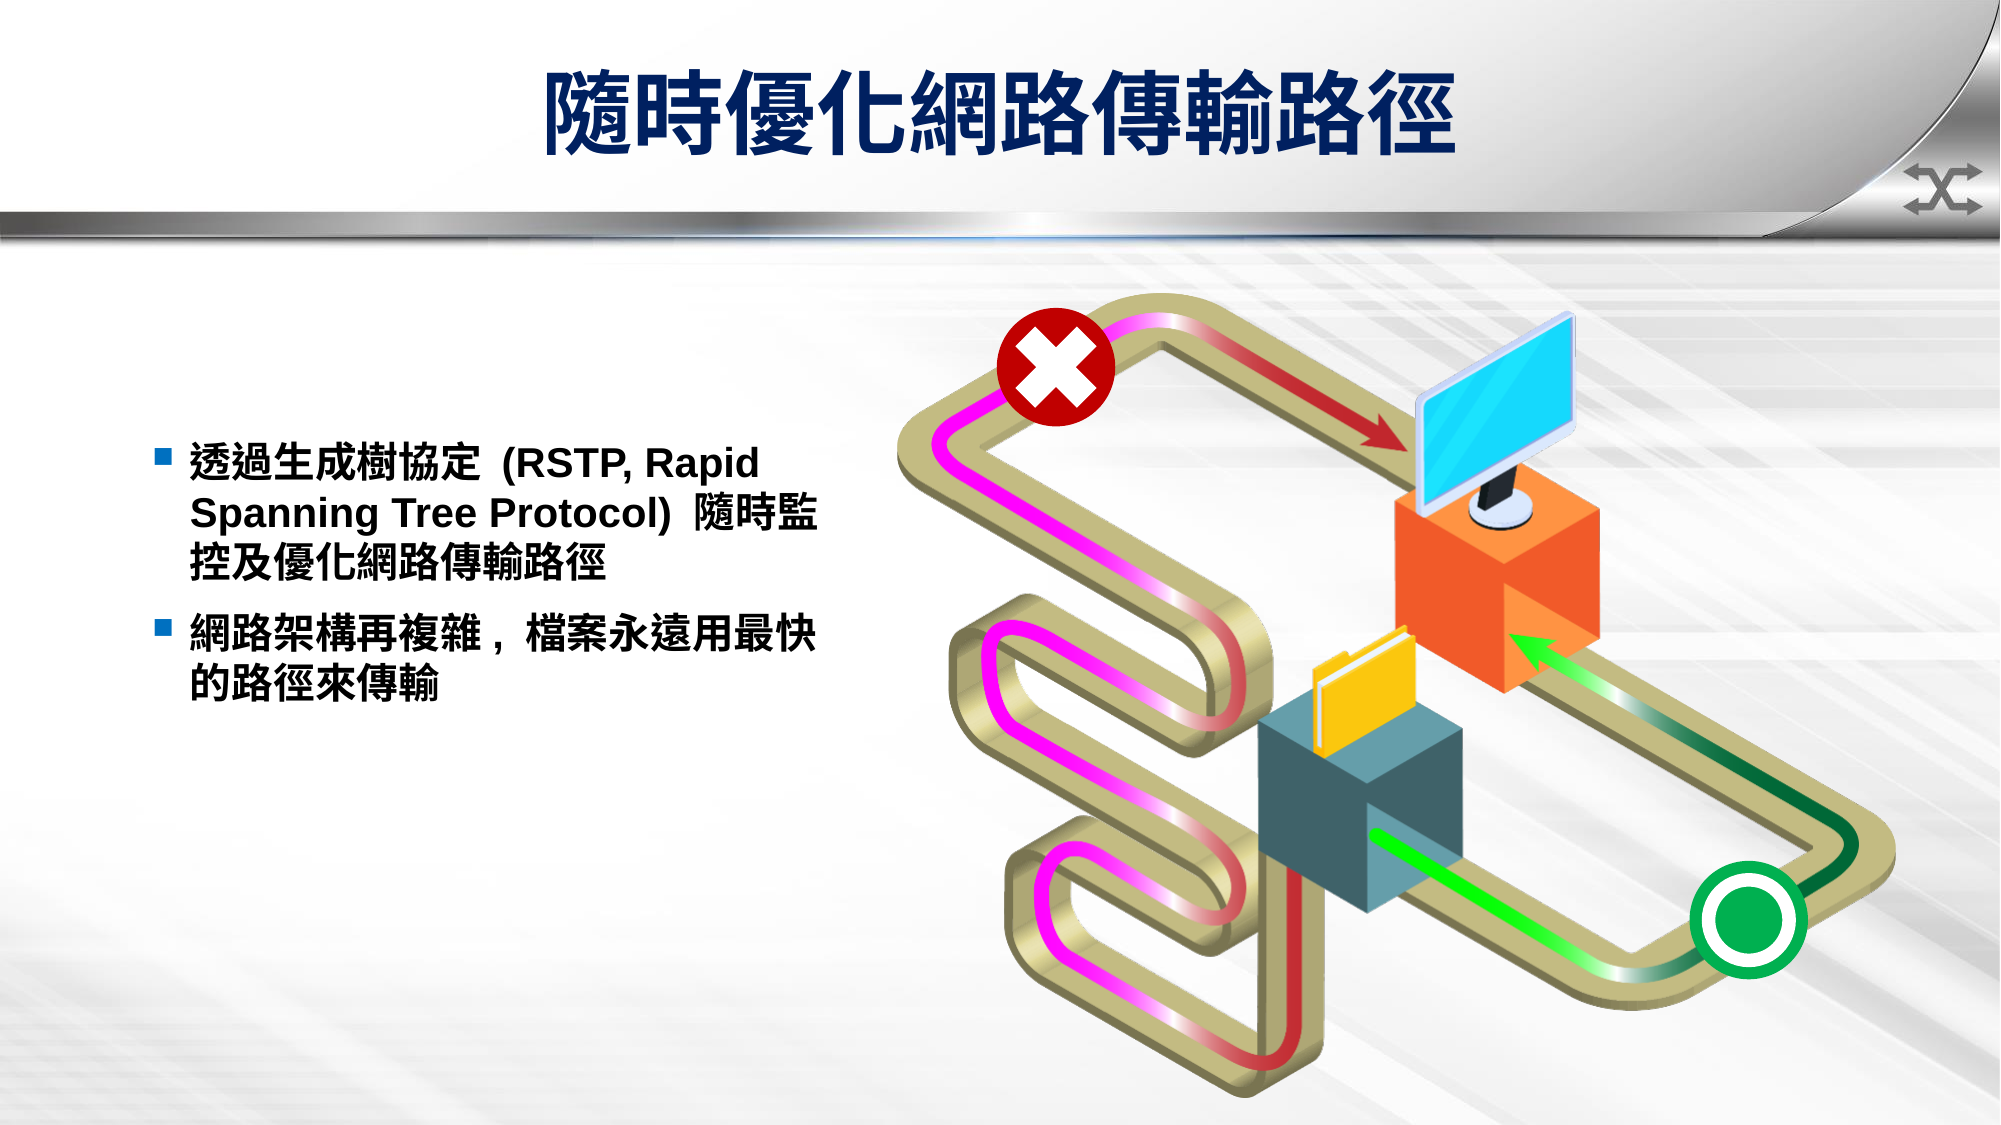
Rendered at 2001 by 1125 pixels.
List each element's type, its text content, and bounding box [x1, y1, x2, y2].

picture [0, 237, 2000, 1125]
list 透過生成樹協定 (RSTP, Rapid Spanning Tree Protocol) 隨時監控及優化網路傳輸路徑 網路架構再複雜, 檔案永遠用最快的路徑來傳輸 [137, 427, 862, 1014]
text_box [1689, 860, 1808, 980]
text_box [996, 307, 1116, 427]
title 隨時優化網路傳輸路徑 [0, 0, 2000, 237]
